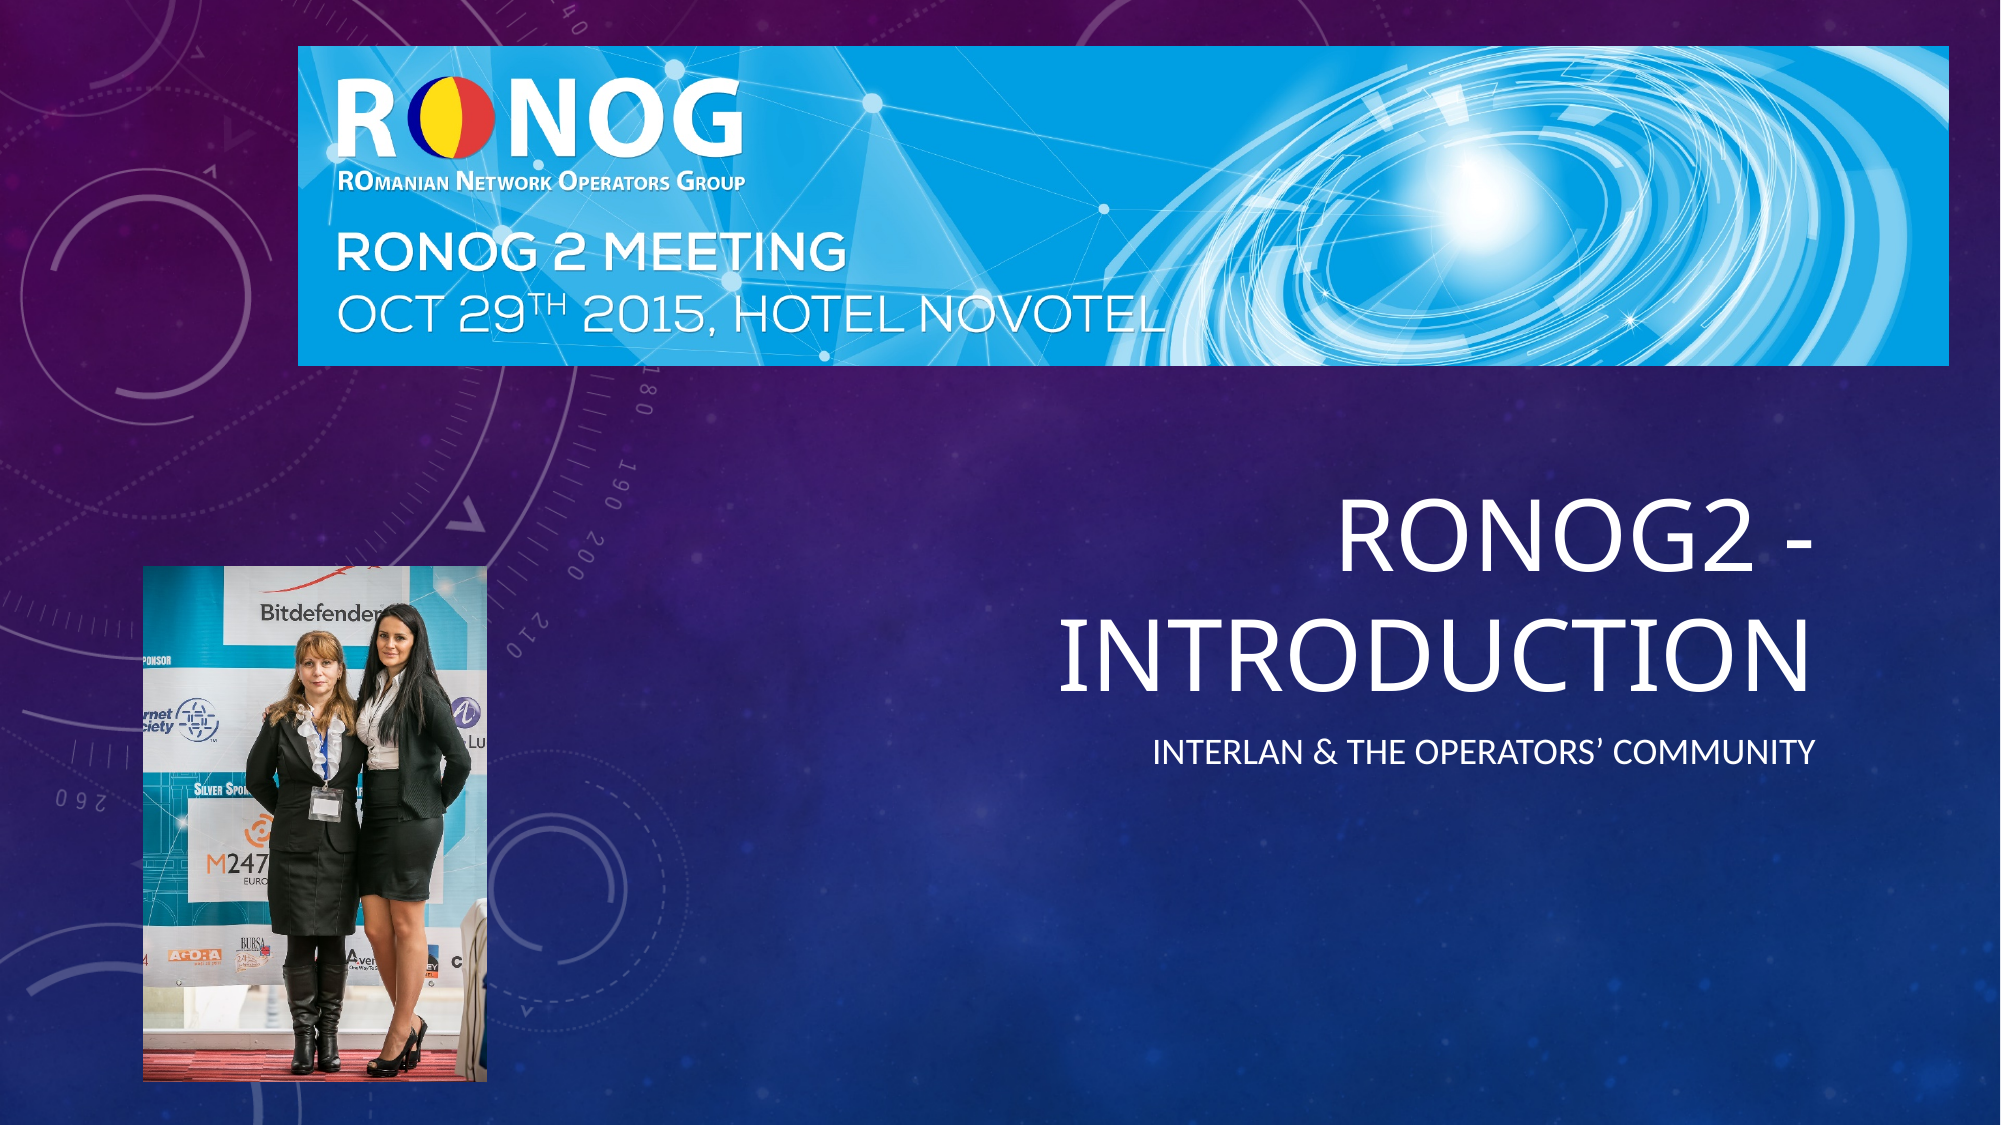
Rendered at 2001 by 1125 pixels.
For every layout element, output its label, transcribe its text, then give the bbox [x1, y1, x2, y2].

title RONOG2 - Introduction [650, 380, 1831, 719]
subtitle Interlan & The operators’ community [650, 719, 1831, 950]
picture [0, 0, 2001, 1125]
